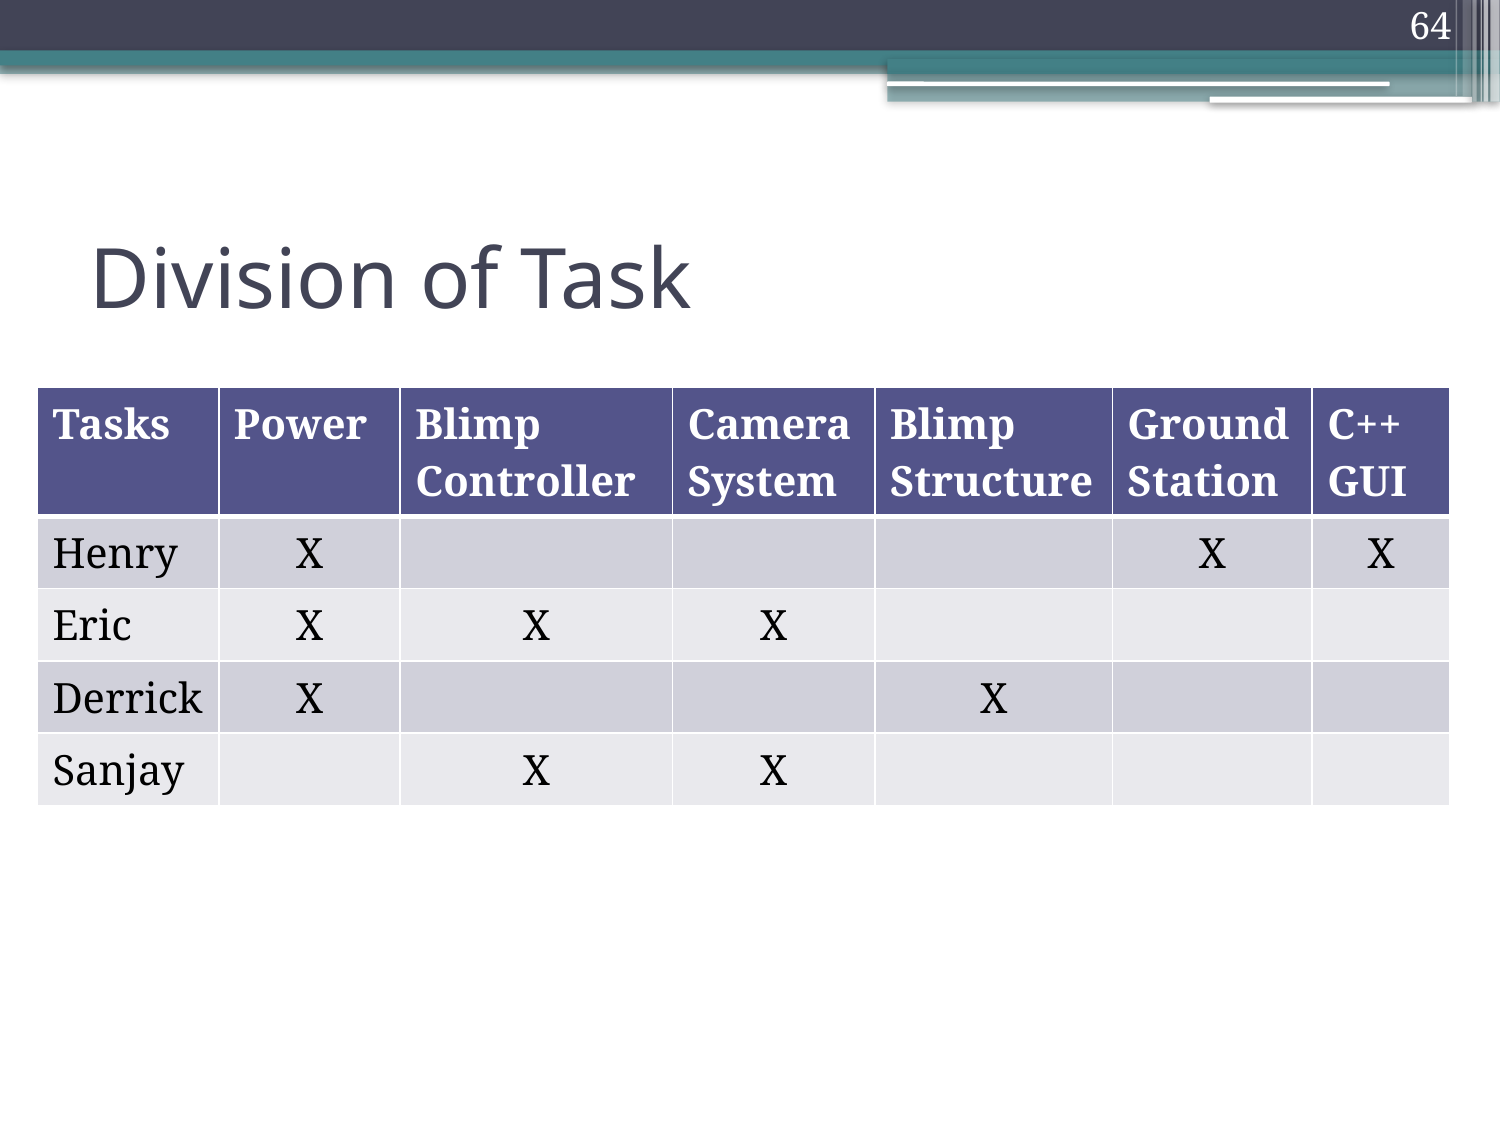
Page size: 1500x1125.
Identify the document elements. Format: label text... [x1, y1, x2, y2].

table_header Camera System [673, 388, 874, 514]
table_cell Derrick [38, 662, 218, 732]
table_cell [1313, 589, 1449, 660]
table_header Blimp Structure [876, 388, 1112, 514]
table_cell X [876, 662, 1112, 732]
table_cell [1113, 734, 1311, 805]
table_cell [673, 662, 874, 732]
table_cell X [401, 589, 672, 660]
table_cell X [220, 662, 399, 732]
table_header C++ GUI [1313, 388, 1449, 514]
table_cell [1313, 734, 1449, 805]
table_cell X [673, 734, 874, 805]
table_cell X [401, 734, 672, 805]
table_cell [1113, 662, 1311, 732]
title Division of Task [75, 187, 1425, 363]
table_cell [673, 519, 874, 588]
table_cell Eric [38, 589, 218, 660]
table_cell [876, 589, 1112, 660]
table_cell [1113, 589, 1311, 660]
table_cell X [220, 519, 399, 588]
table_cell [876, 519, 1112, 588]
table_cell Henry [38, 519, 218, 588]
table_cell Sanjay [38, 734, 218, 805]
table_header Blimp Controller [401, 388, 672, 514]
table_cell [401, 519, 672, 588]
table_cell X [220, 589, 399, 660]
table_cell X [1313, 519, 1449, 588]
table_header Ground Station [1113, 388, 1311, 514]
table_cell [876, 734, 1112, 805]
slide_number 64 [1341, 0, 1466, 61]
table_cell X [673, 589, 874, 660]
table_cell [401, 662, 672, 732]
table_header Power [220, 388, 399, 514]
table_cell [220, 734, 399, 805]
table_cell X [1113, 519, 1311, 588]
table_header Tasks [38, 388, 218, 514]
table_cell [1313, 662, 1449, 732]
